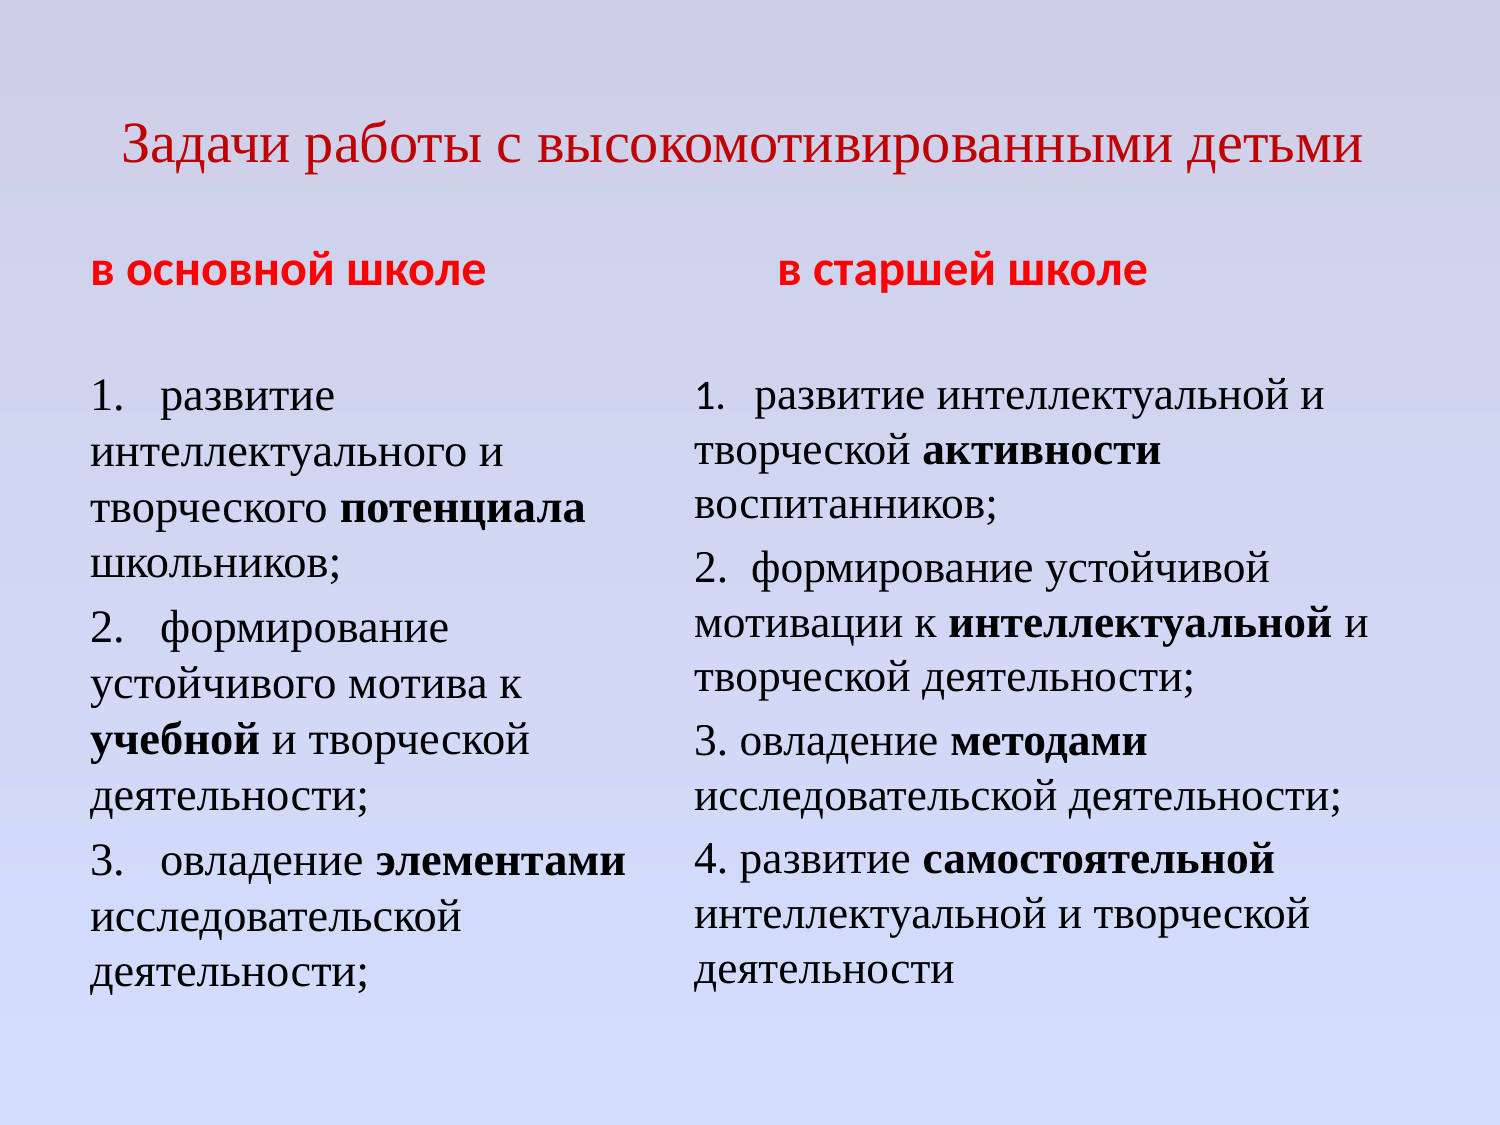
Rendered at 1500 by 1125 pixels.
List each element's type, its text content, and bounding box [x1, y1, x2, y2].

list в основной школе [75, 208, 738, 303]
list в старшей школе [761, 208, 1425, 303]
title Задачи работы с высокомотивированными детьми [75, 45, 1425, 233]
list 1. развитие интеллектуального и творческого потенциала школьников; 2. формирование устойчивого мотива к учебной и творческой деятельности; 3. овладение элементами исследовательской деятельности; [75, 356, 679, 1005]
list 1. развитие интеллектуальной и творческой активности воспитанников; 2. формирование устойчивой мотивации к интеллектуальной и творческой деятельности; 3. овладение методами исследовательской деятельности; 4. развитие самостоятельной интеллектуальной и творческой деятельности [679, 356, 1447, 1005]
